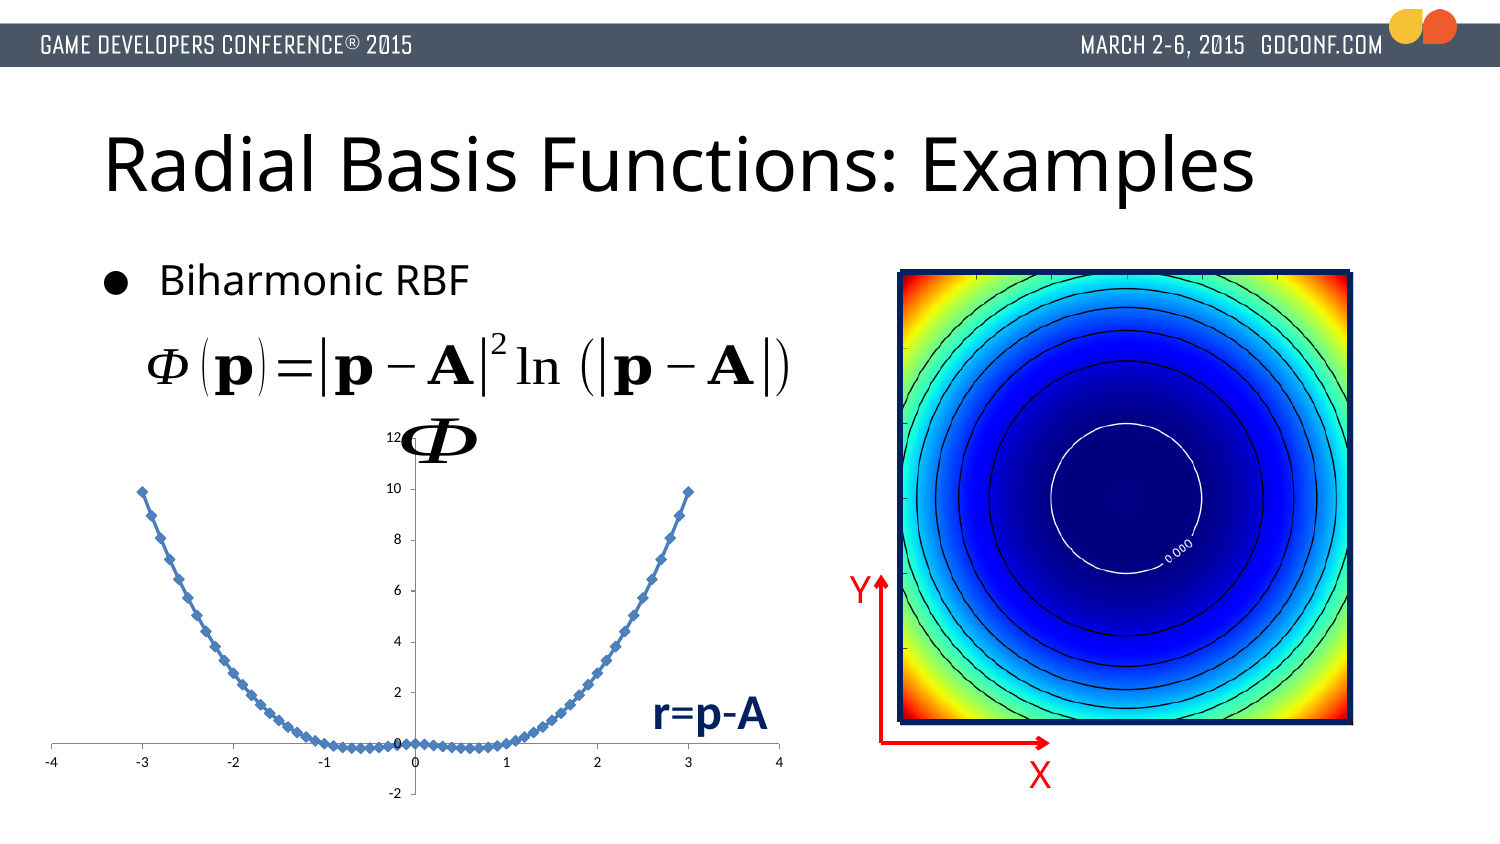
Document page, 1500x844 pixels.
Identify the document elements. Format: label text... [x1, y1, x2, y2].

picture [28, 421, 801, 812]
title Radial Basis Functions: Examples [87, 109, 1413, 238]
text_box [833, 558, 1069, 804]
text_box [899, 271, 1351, 723]
picture [896, 268, 1359, 729]
list Biharmonic RBF [87, 246, 900, 697]
picture [0, 9, 1500, 67]
